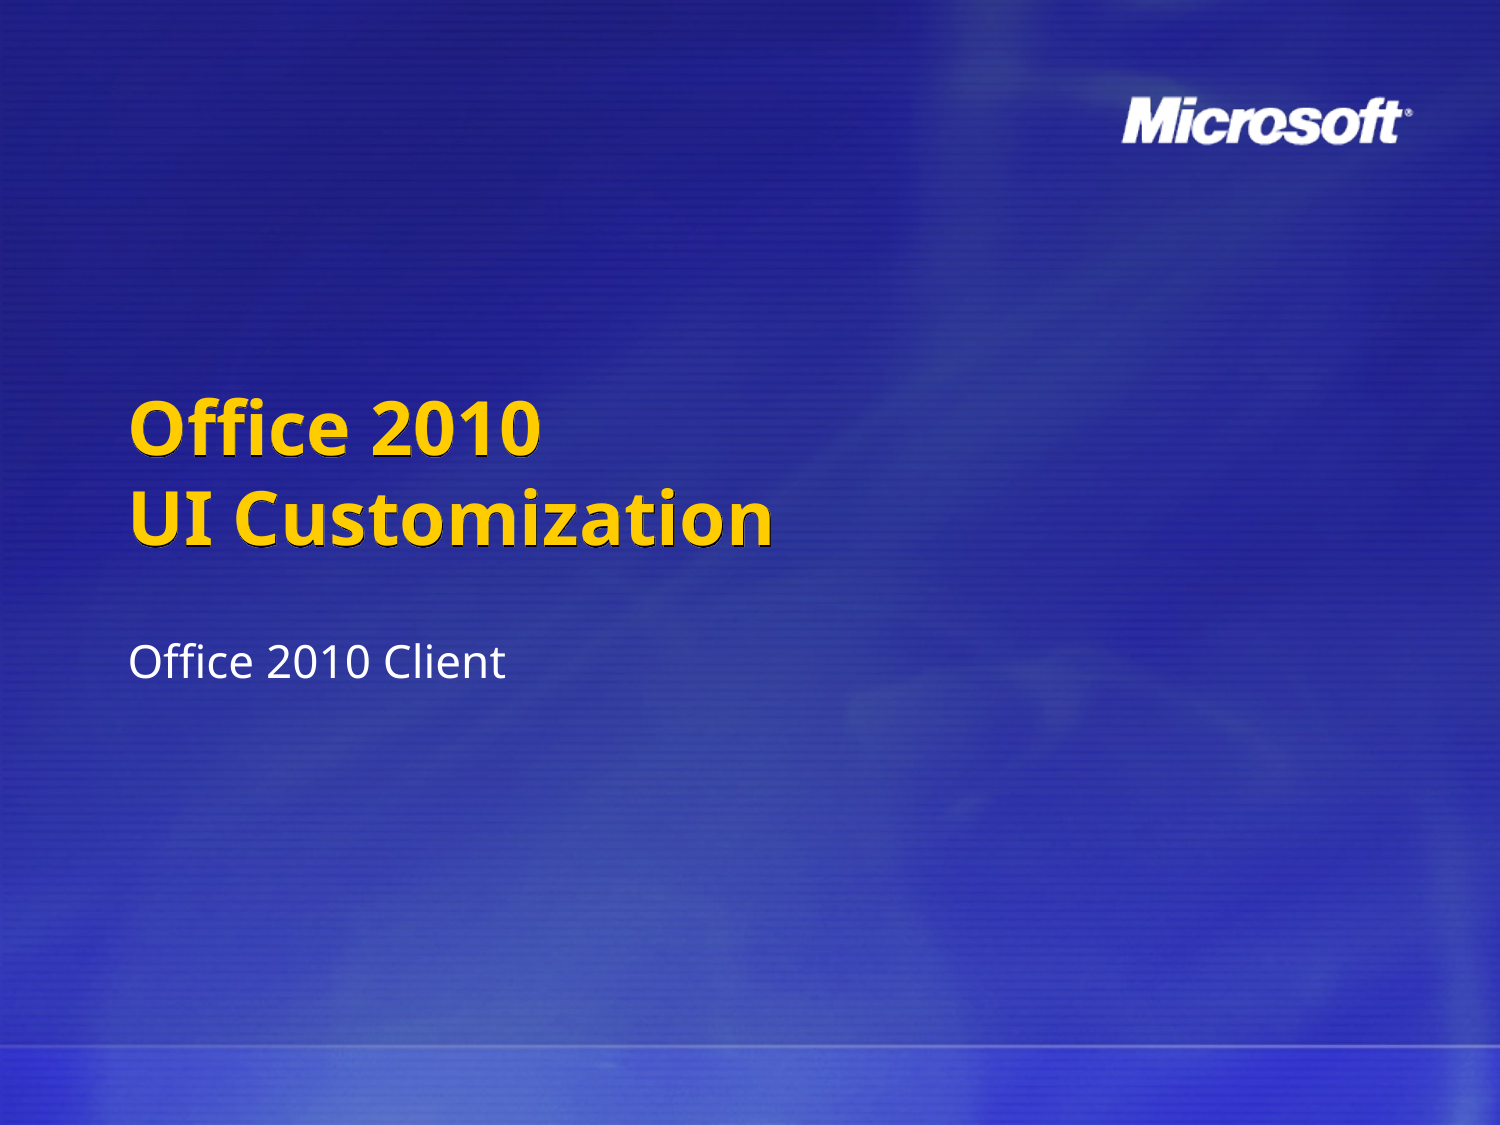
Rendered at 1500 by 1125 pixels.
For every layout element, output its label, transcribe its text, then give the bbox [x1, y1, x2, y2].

subtitle Office 2010 Client [112, 624, 1163, 913]
picture [0, 0, 1500, 1125]
title Office 2010 UI Customization [112, 349, 1388, 591]
